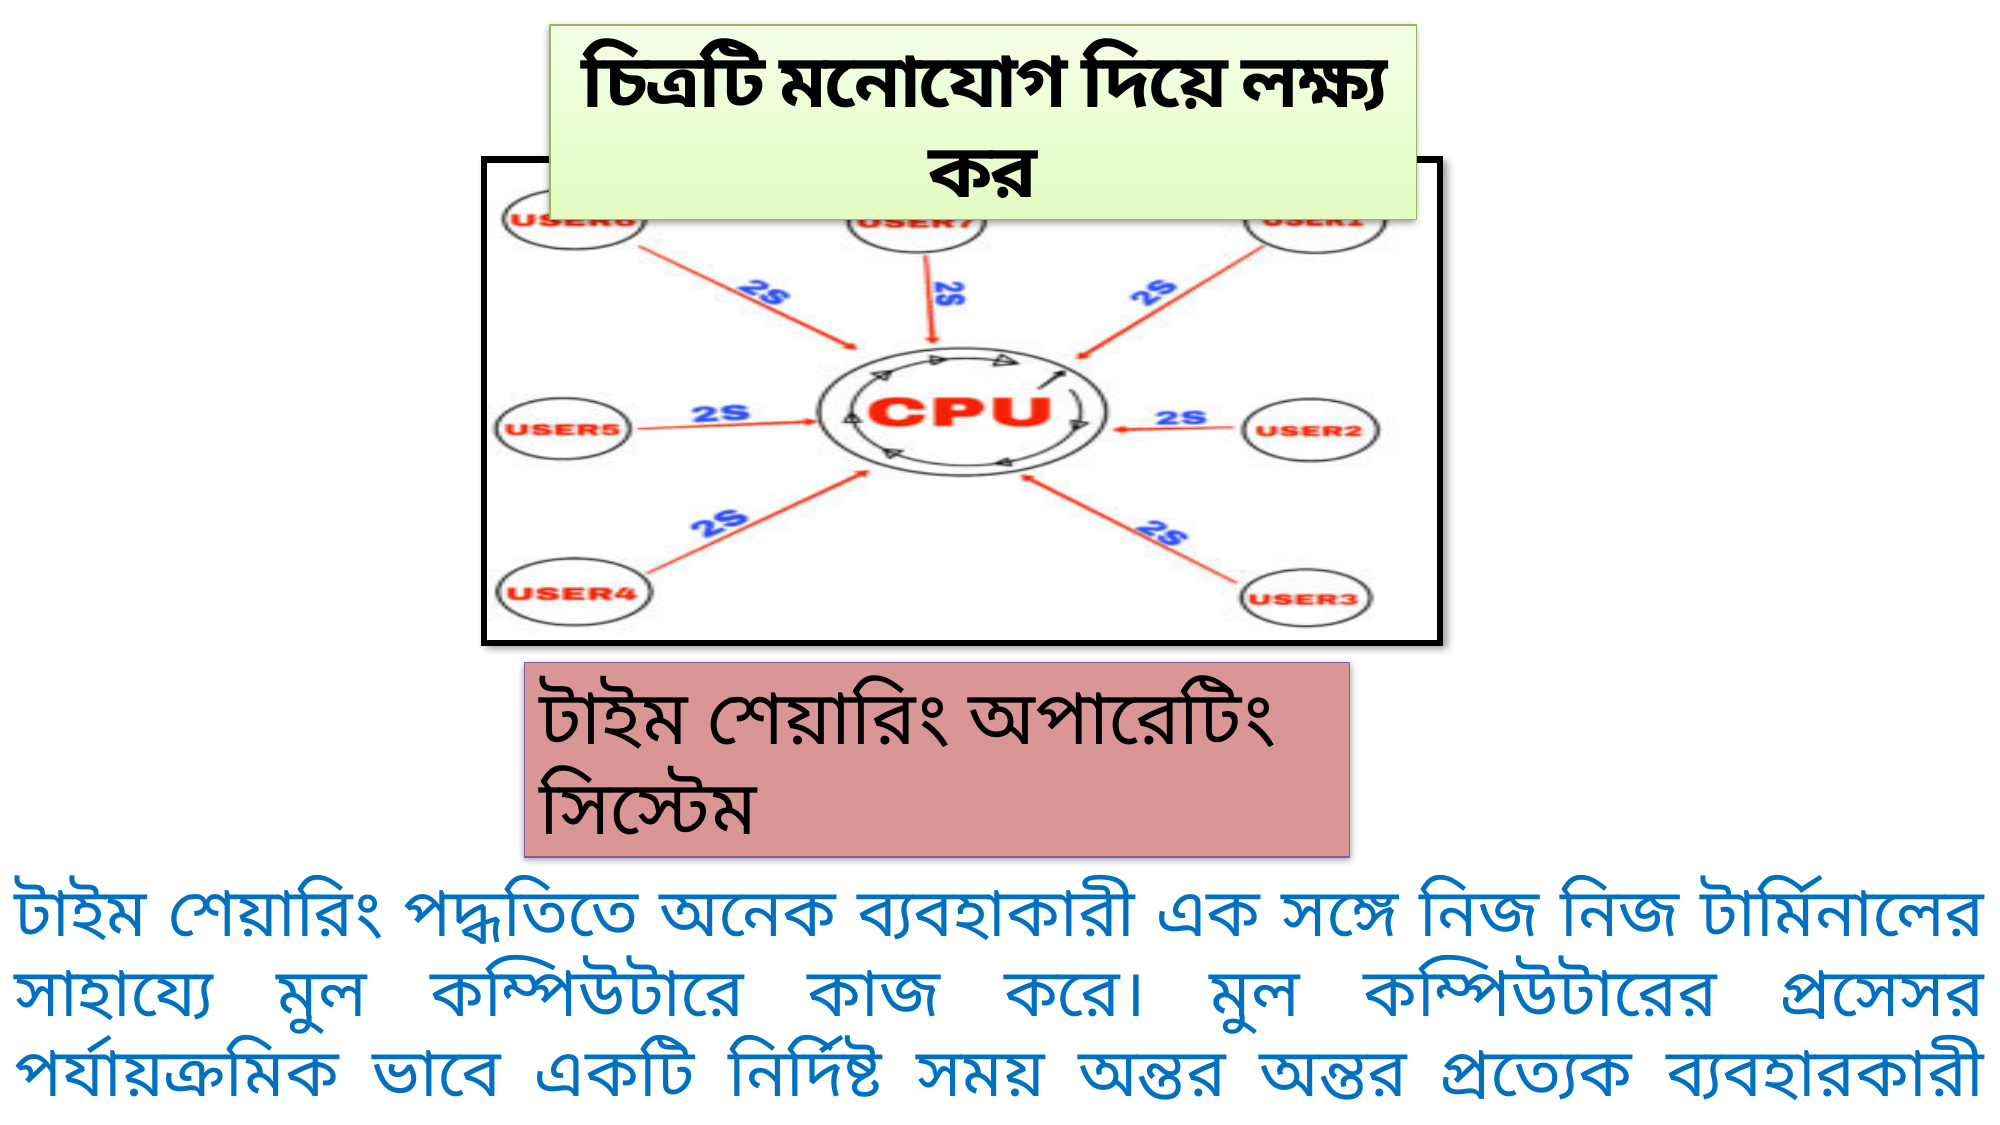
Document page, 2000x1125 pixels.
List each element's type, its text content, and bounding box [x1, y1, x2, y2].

text_box টাইম শেয়ারিং পদ্ধতিতে অনেক ব্যবহাকারী এক সঙ্গে নিজ নিজ টার্মিনালের সাহায্যে মুল কম্পিউটারে কাজ করে। মুল কম্পিউটারের প্রসেসর পর্যায়ক্রমিক ভাবে একটি নির্দিষ্ট সময় অন্তর অন্তর প্রত্যেক ব্যবহারকারী কাজ সম্পাদন করে। [0, 862, 2000, 1125]
text_box চিত্রটি মনোযোগ দিয়ে লক্ষ্য কর [549, 24, 1417, 160]
picture [486, 162, 1438, 640]
text_box টাইম শেয়ারিং অপারেটিং সিস্টেম [524, 662, 1350, 858]
